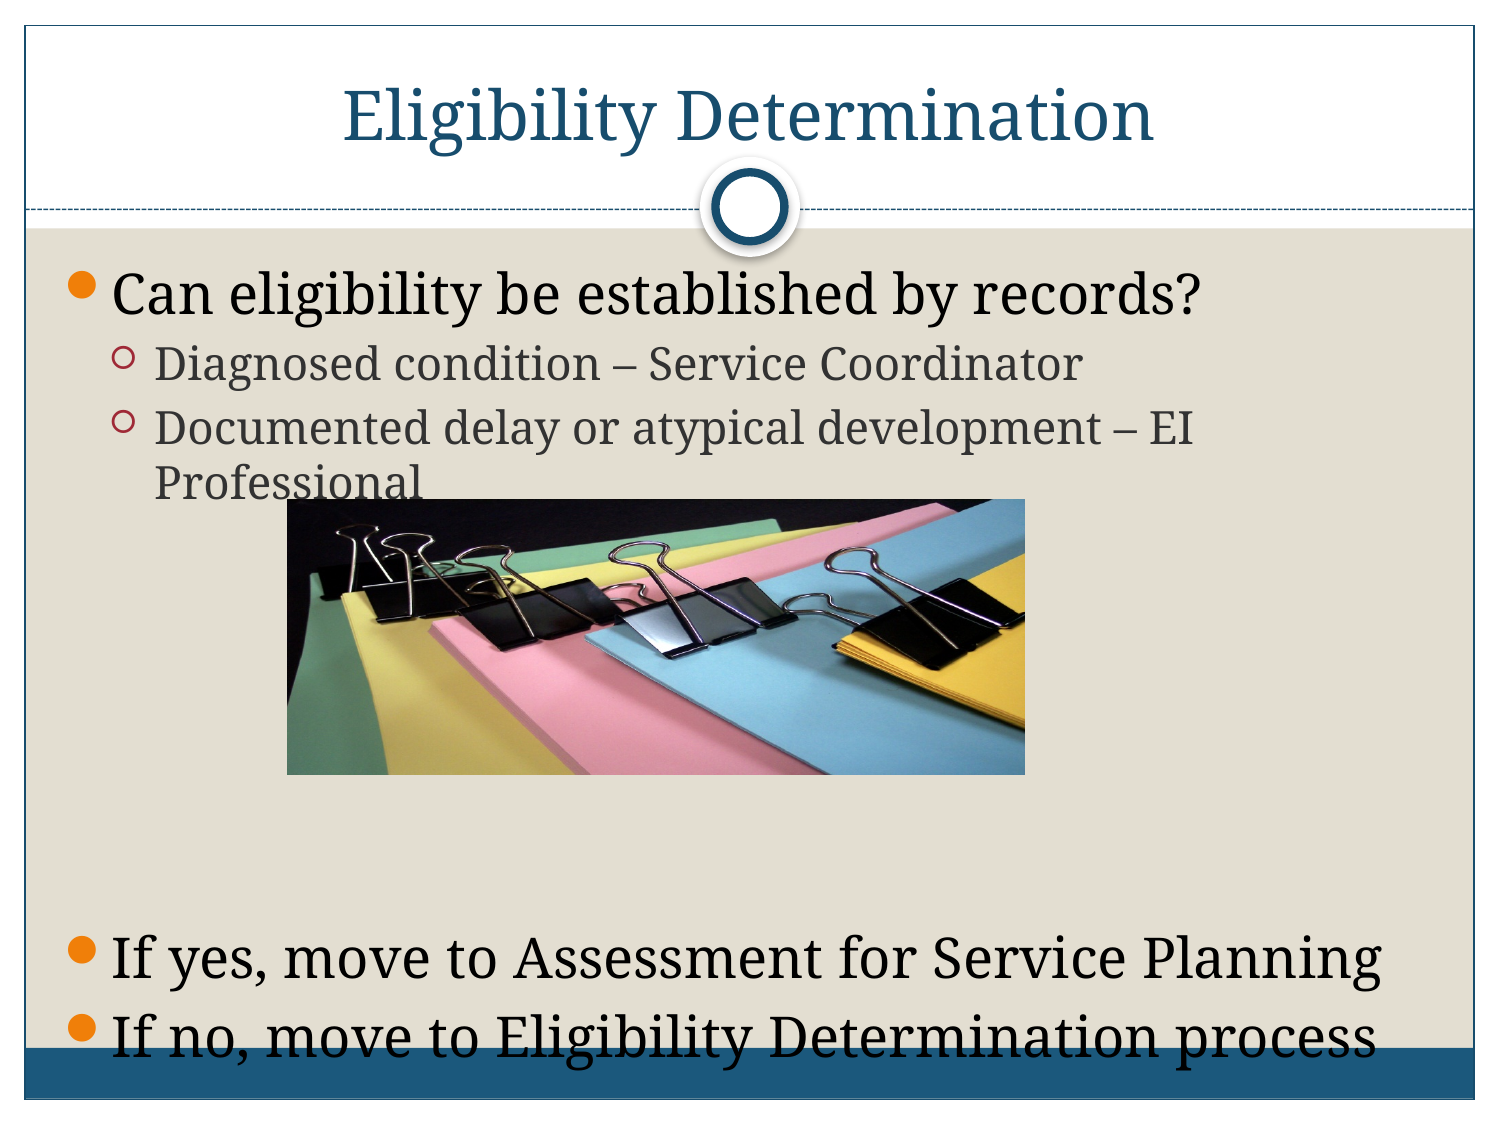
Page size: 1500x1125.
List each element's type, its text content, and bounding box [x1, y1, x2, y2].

title Eligibility Determination [49, 37, 1450, 162]
picture [287, 499, 1026, 776]
list Can eligibility be established by records? Diagnosed condition – Service Coordinator Documented delay or atypical development – EI Professional If yes, move to Assessment for Service Planning If no, move to Eligibility Determination process [49, 250, 1445, 1001]
